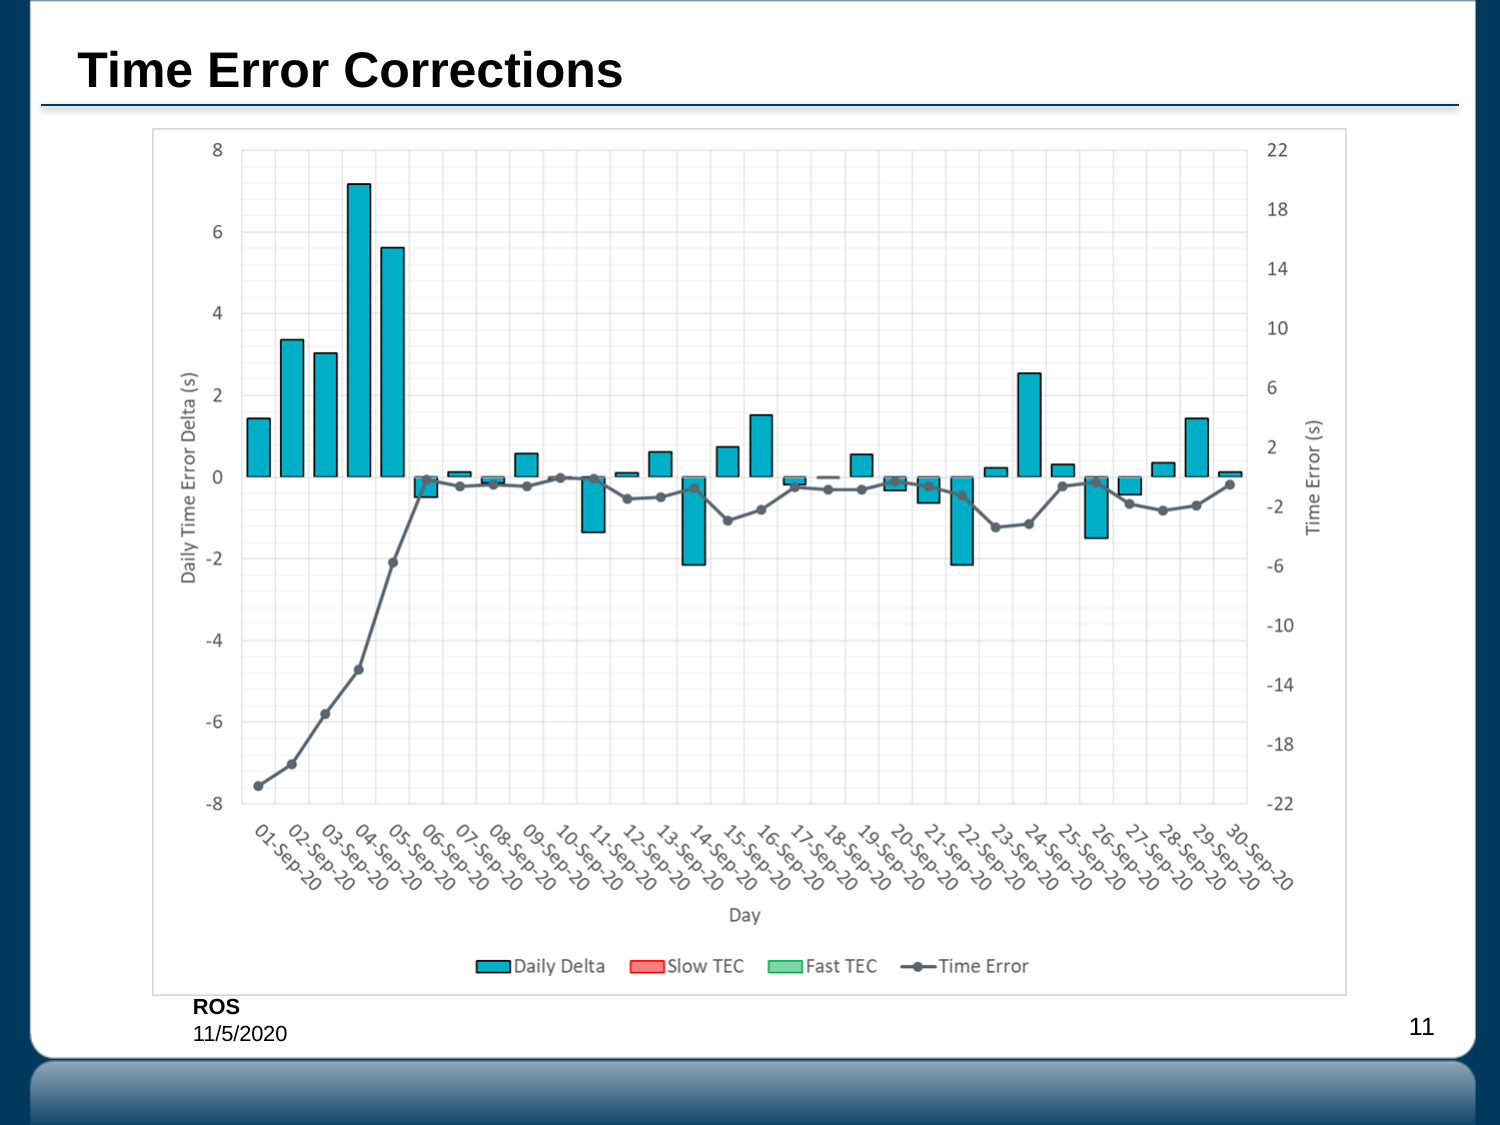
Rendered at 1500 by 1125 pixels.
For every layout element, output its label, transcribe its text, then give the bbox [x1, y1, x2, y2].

title Time Error Corrections [62, 29, 1450, 106]
picture [0, 0, 1500, 1125]
